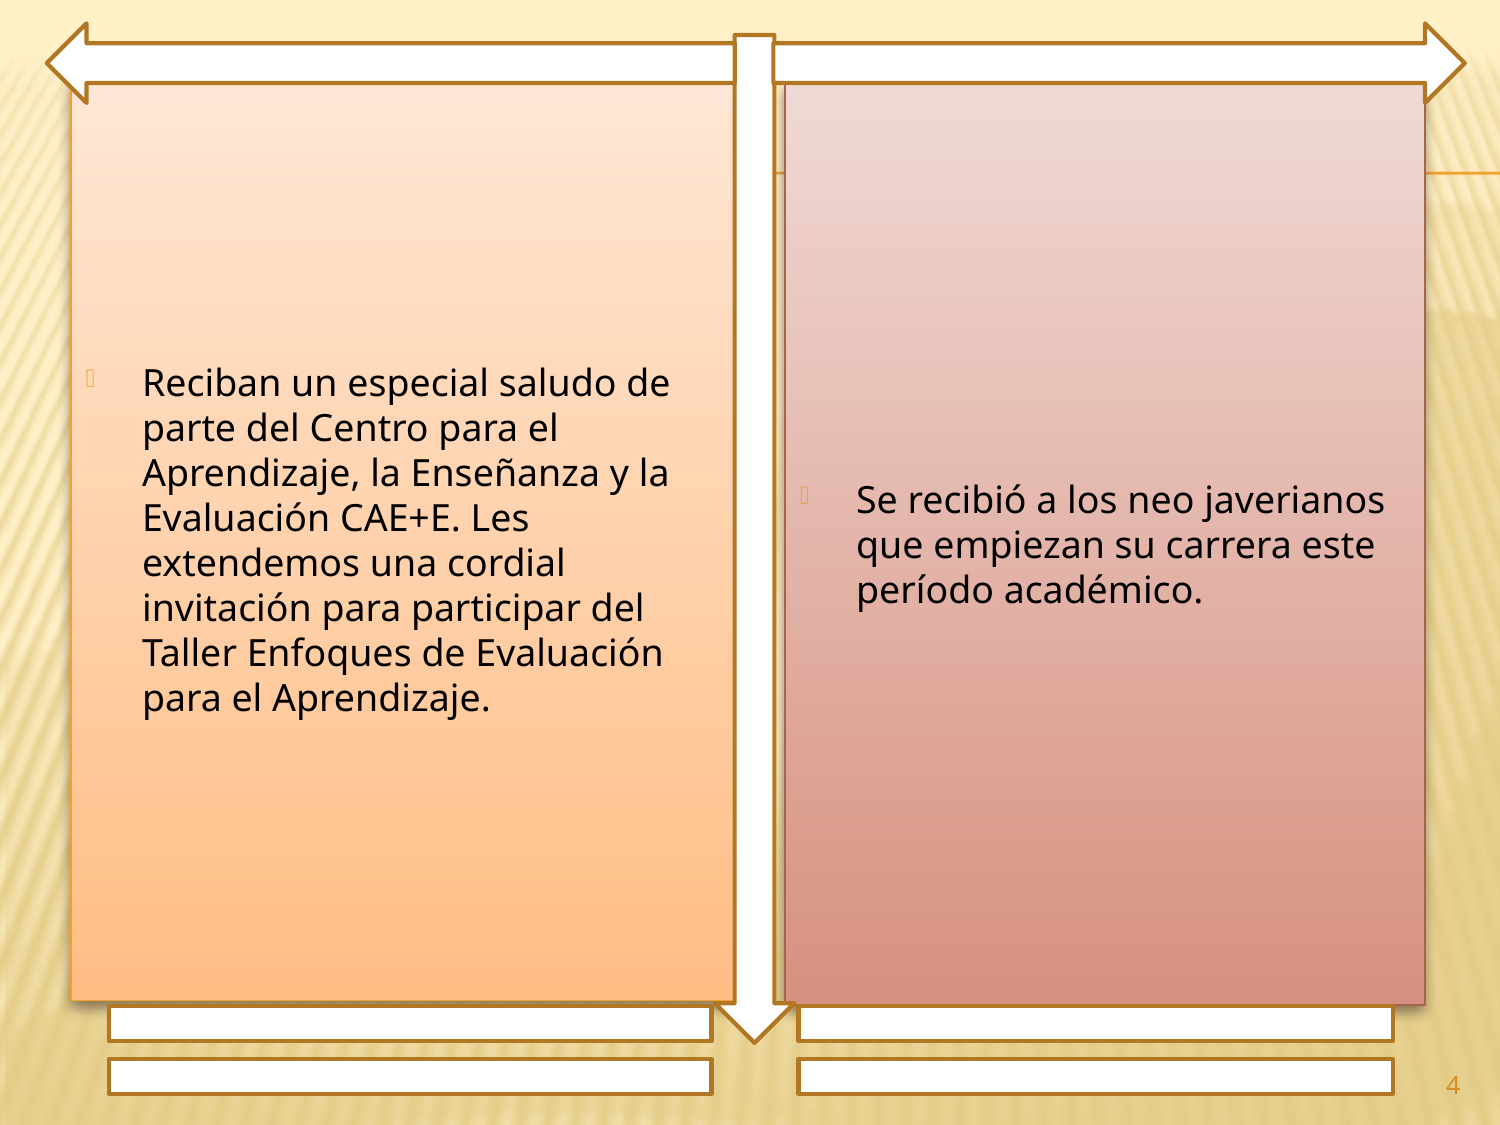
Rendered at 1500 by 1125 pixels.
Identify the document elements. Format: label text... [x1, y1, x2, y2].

text_box [107, 1004, 714, 1043]
text_box [796, 1057, 1395, 1096]
list Reciban un especial saludo de parte del Centro para el Aprendizaje, la Enseñanza y la Evaluación CAE+E. Les extendemos una cordial invitación para participar del Taller Enfoques de Evaluación para el Aprendizaje. [70, 86, 732, 1001]
list Se recibió a los neo javerianos que empiezan su carrera este período académico. [784, 86, 1426, 1006]
text_box [44, 21, 737, 105]
slide_number 4 [1350, 1062, 1475, 1103]
text_box [796, 1004, 1395, 1043]
text_box [107, 1057, 714, 1096]
text_box [712, 32, 797, 1046]
text_box [771, 21, 1467, 105]
